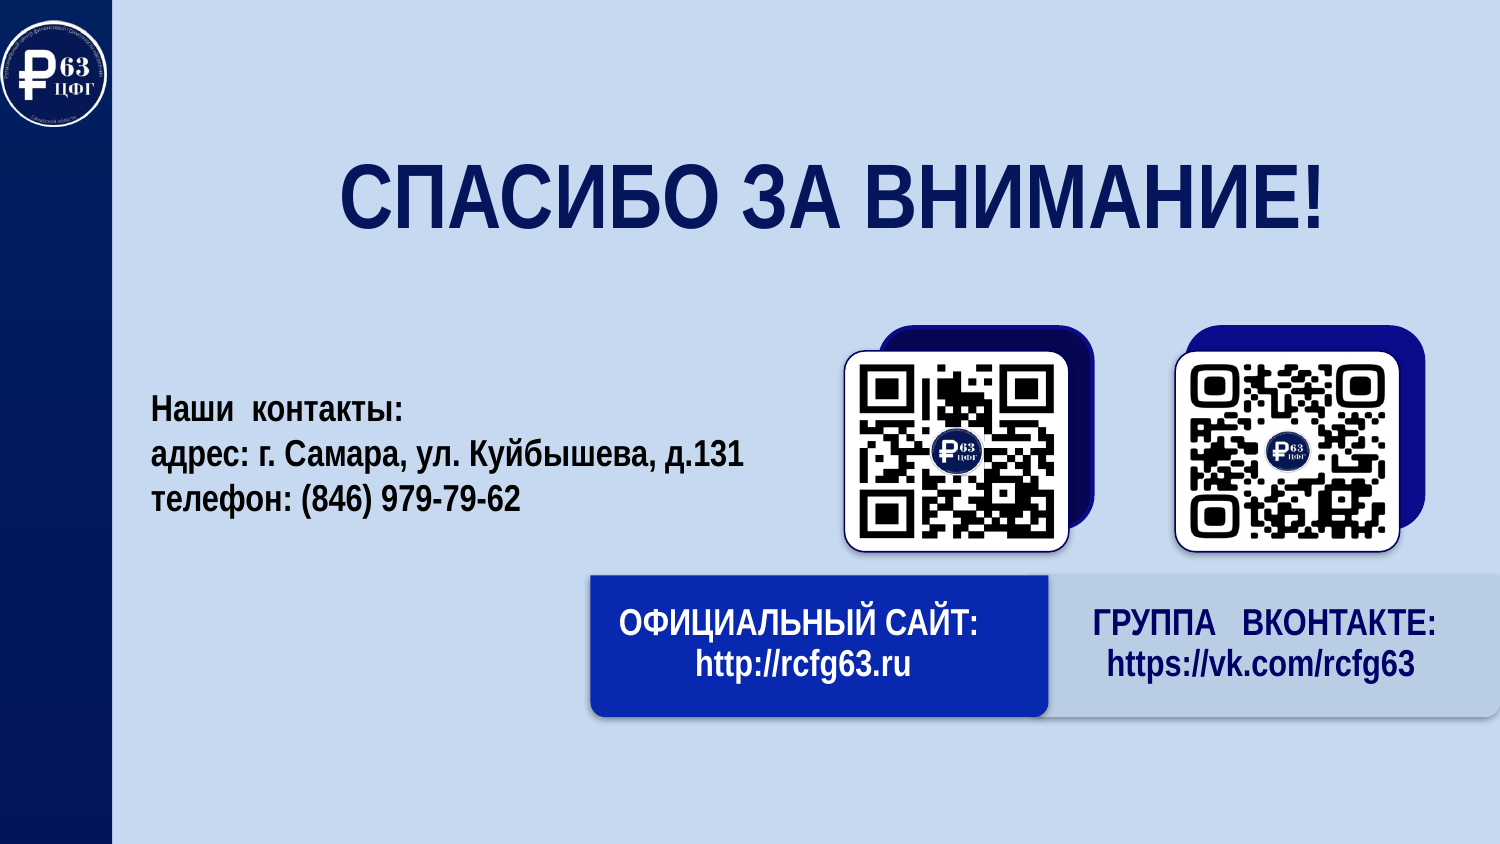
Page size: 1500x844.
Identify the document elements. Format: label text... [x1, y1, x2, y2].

text_box [880, 325, 1095, 527]
text_box СПАСИБО ЗА ВНИМАНИЕ! [324, 150, 1447, 233]
text_box [1186, 325, 1426, 528]
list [0, 19, 107, 127]
text_box Наши контакты: адрес: г. Самара, ул. Куйбышева, д.131 телефон: (846) 979-79-62 [135, 410, 839, 493]
text_box [1174, 350, 1401, 553]
text_box [843, 350, 1070, 553]
text_box [0, 0, 114, 844]
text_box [572, 575, 1052, 736]
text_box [1054, 575, 1500, 718]
